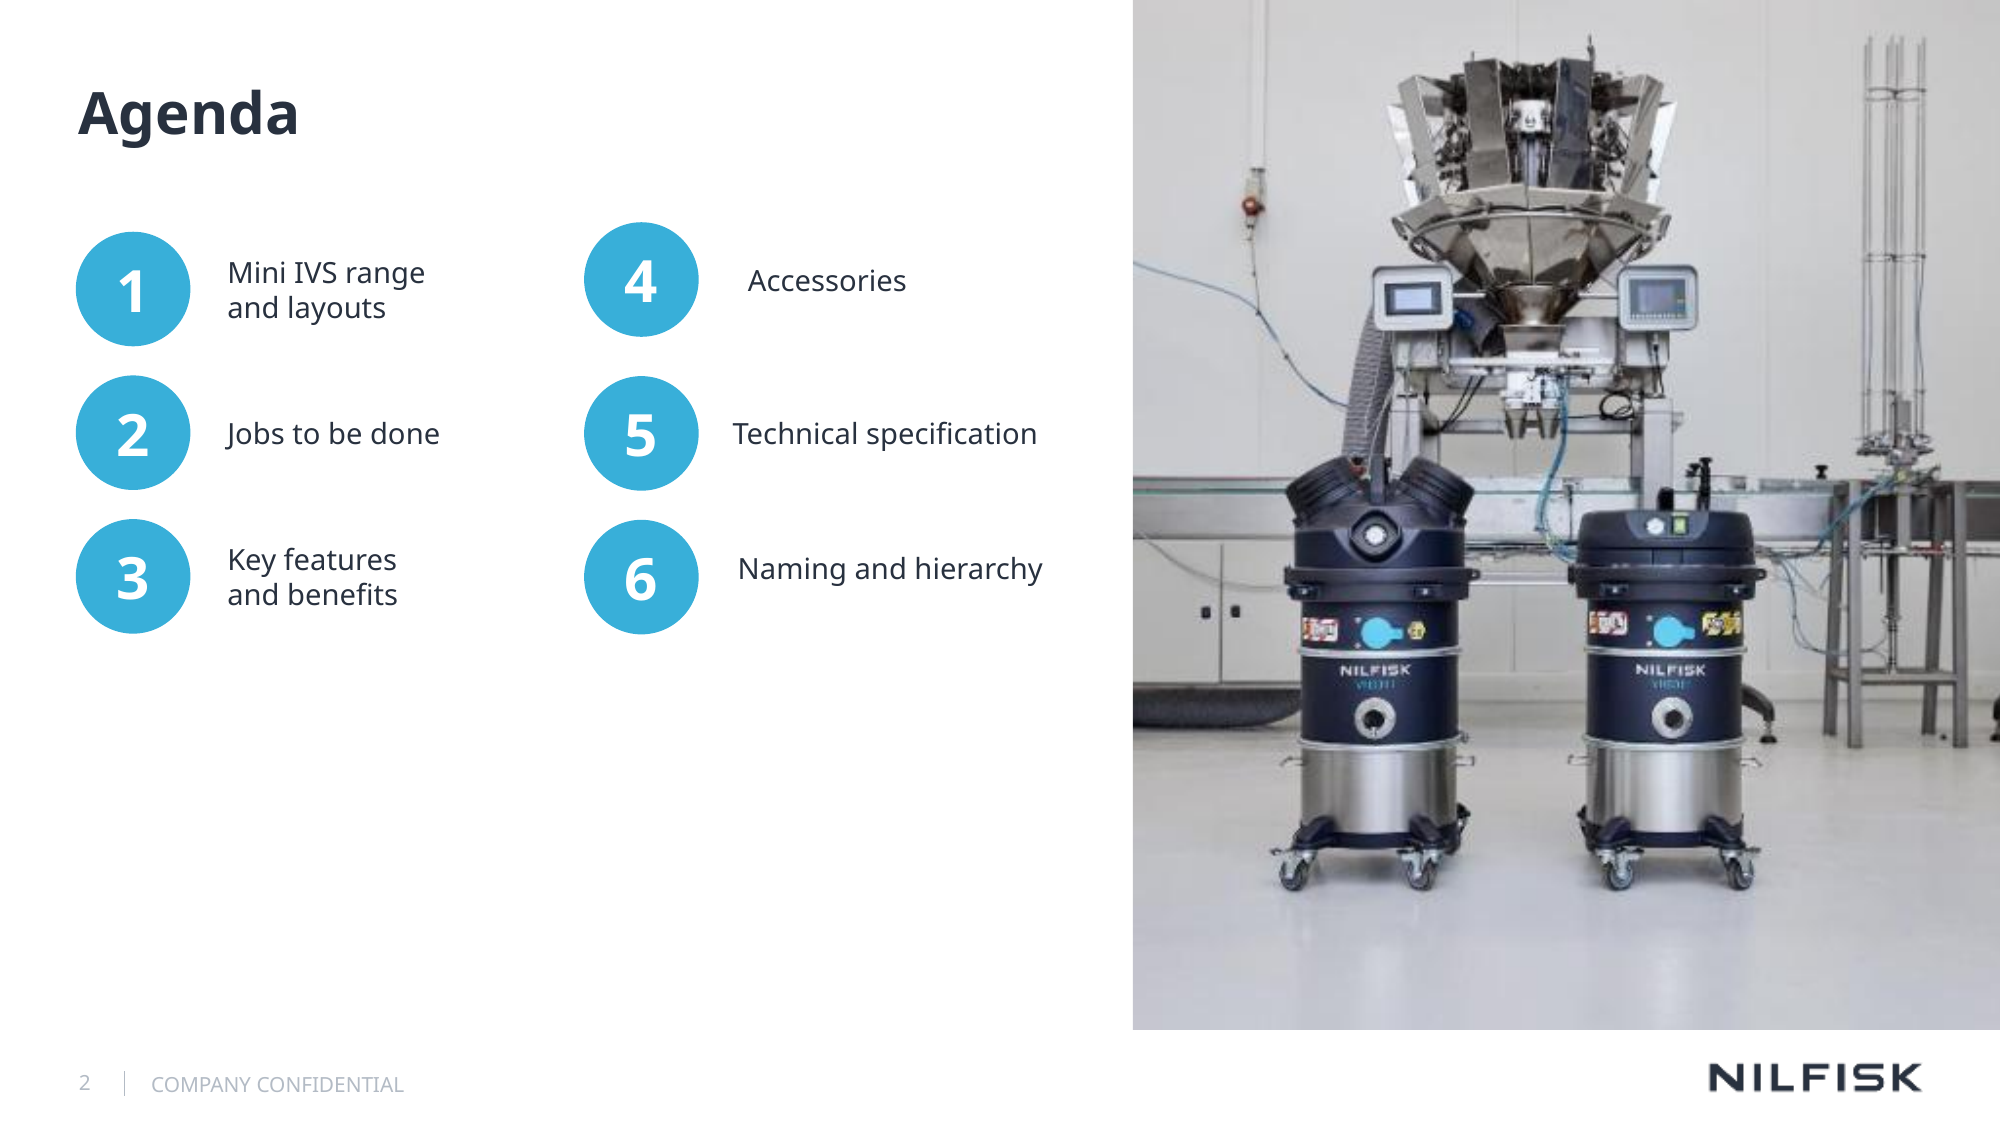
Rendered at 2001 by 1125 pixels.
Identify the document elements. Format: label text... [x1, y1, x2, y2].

footer COMPANY CONFIDENTIAL [151, 1071, 494, 1097]
title Agenda [78, 81, 1096, 156]
text_box Naming and hierarchy [725, 510, 1089, 626]
list Key features and benefits [215, 519, 585, 634]
text_box Technical specification [720, 375, 1090, 490]
list Mini IVS range and layouts [215, 231, 541, 347]
list Accessories [736, 222, 928, 337]
text_box 6 [584, 519, 699, 635]
picture [1132, 0, 2000, 1125]
text_box 5 [584, 376, 699, 491]
list Jobs to be done [215, 375, 461, 490]
text_box 1 [75, 231, 191, 347]
text_box 4 [584, 222, 699, 337]
text_box 2 [75, 375, 191, 490]
text_box 3 [75, 519, 191, 634]
slide_number 2 [78, 1071, 123, 1097]
